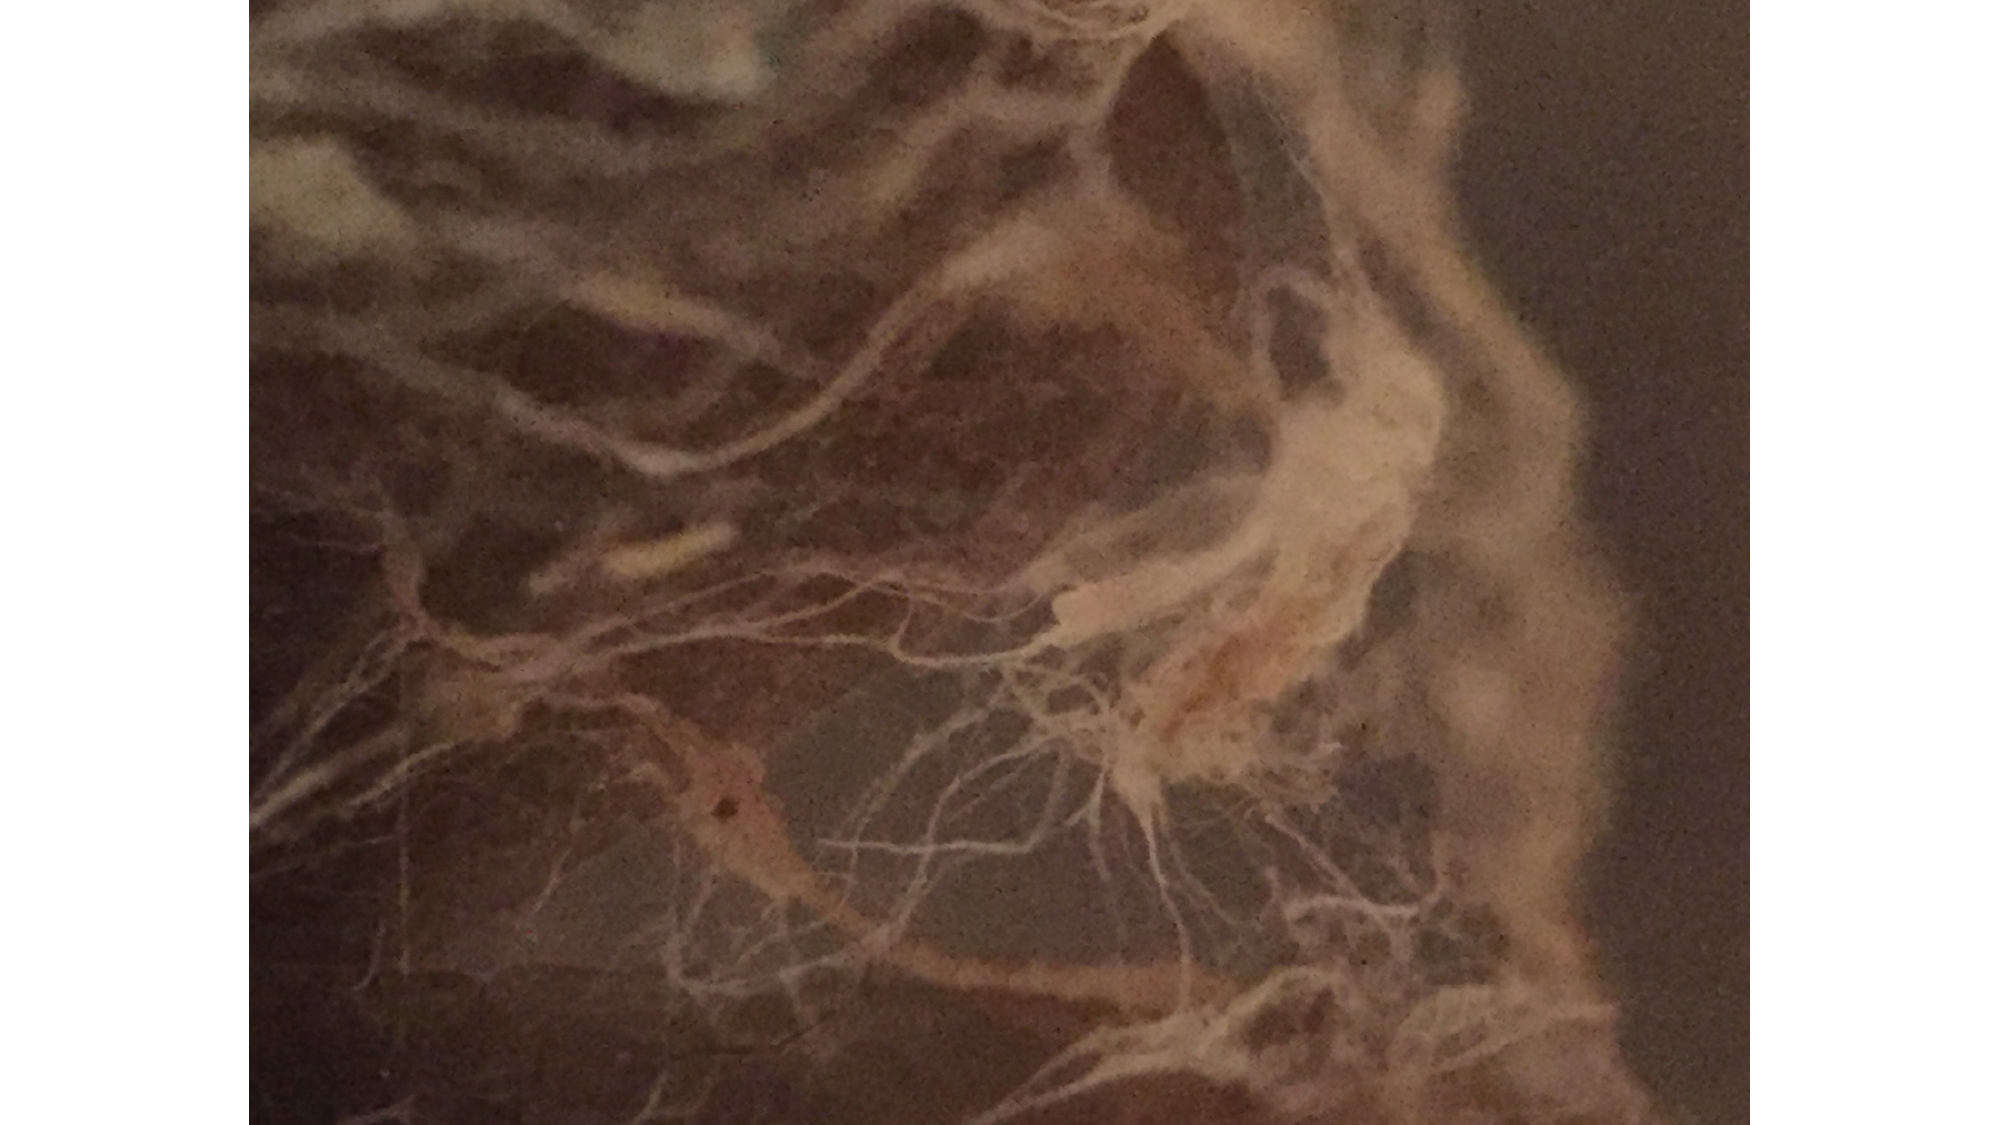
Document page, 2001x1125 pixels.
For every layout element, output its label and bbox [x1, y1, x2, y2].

picture [249, 0, 1750, 1125]
